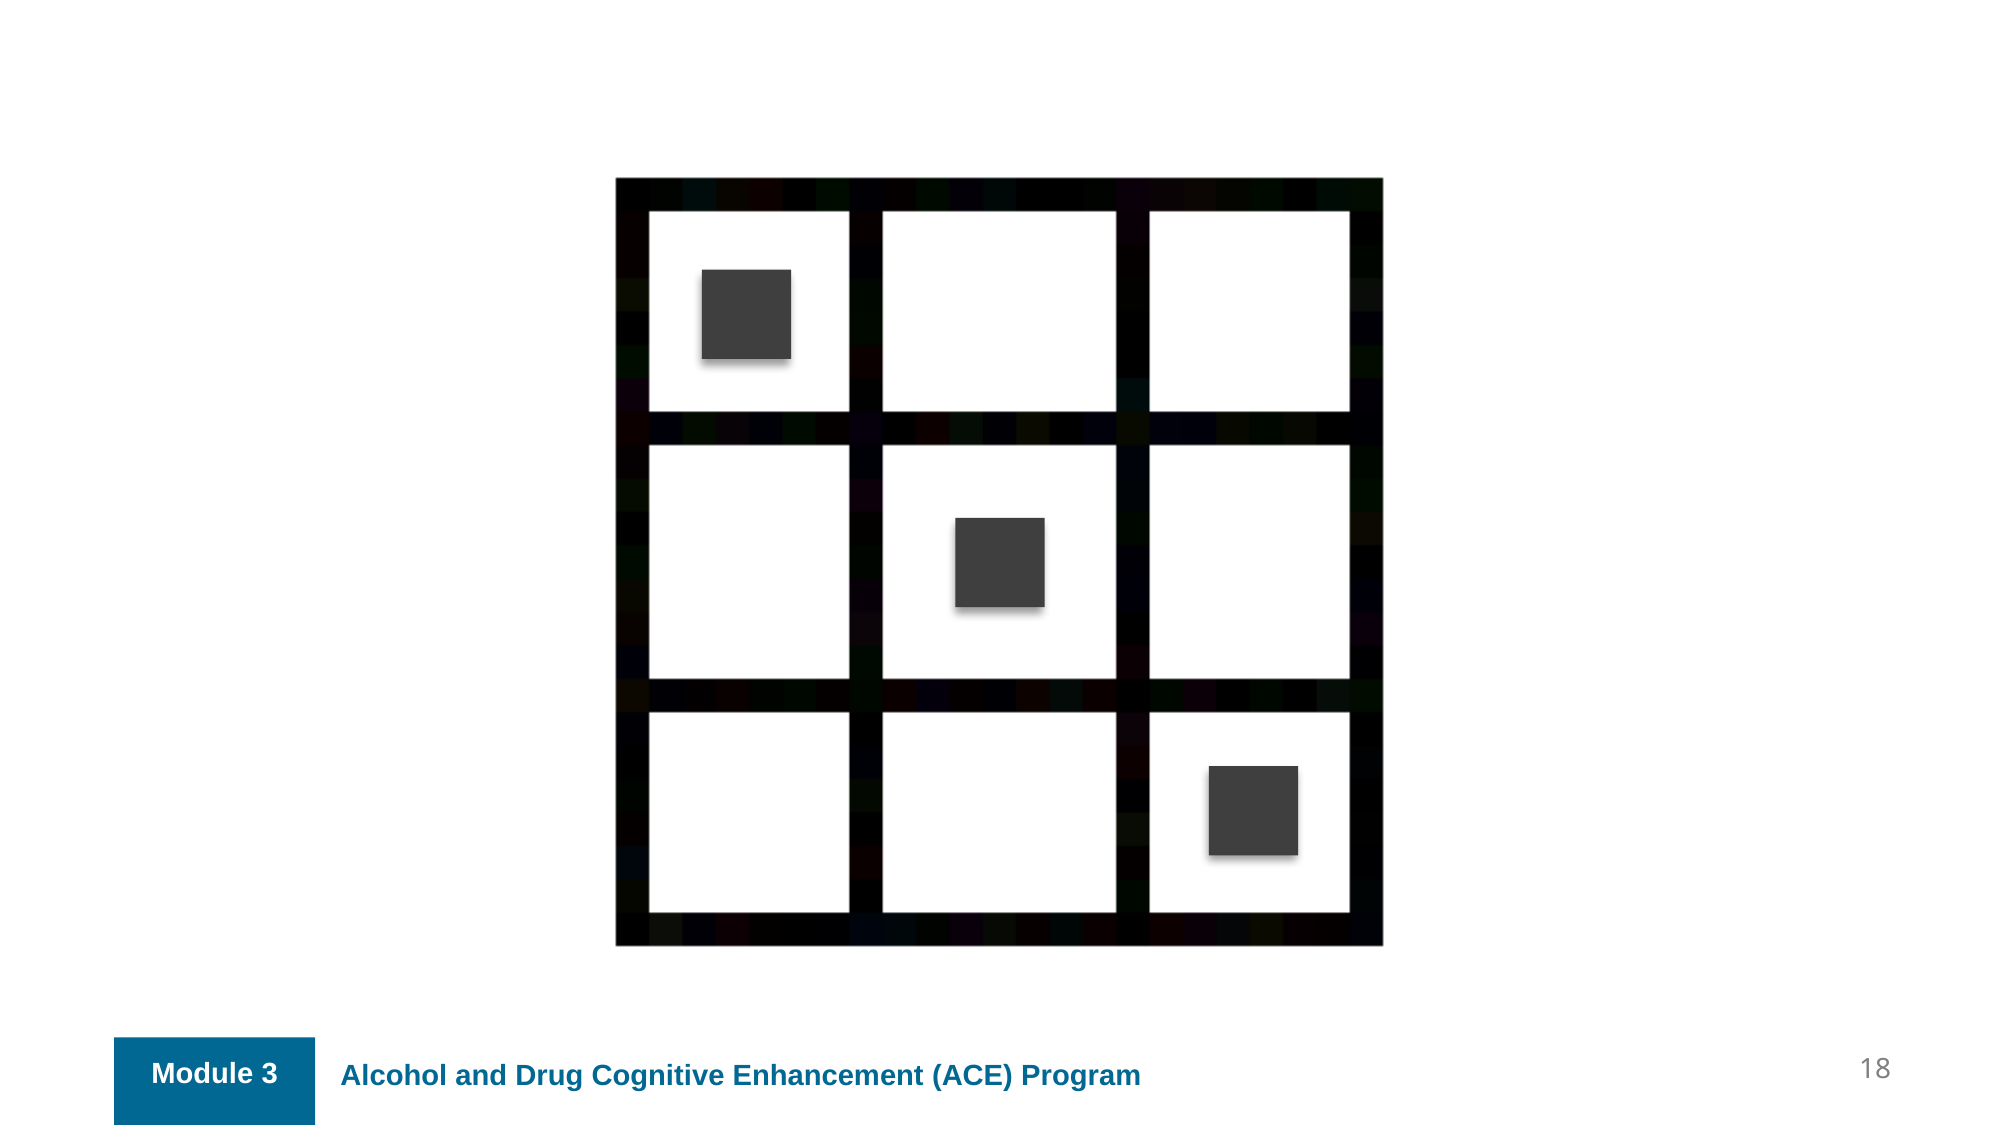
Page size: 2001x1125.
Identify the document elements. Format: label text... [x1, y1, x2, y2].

picture [583, 145, 1417, 980]
slide_number 18 [1590, 1051, 1891, 1081]
